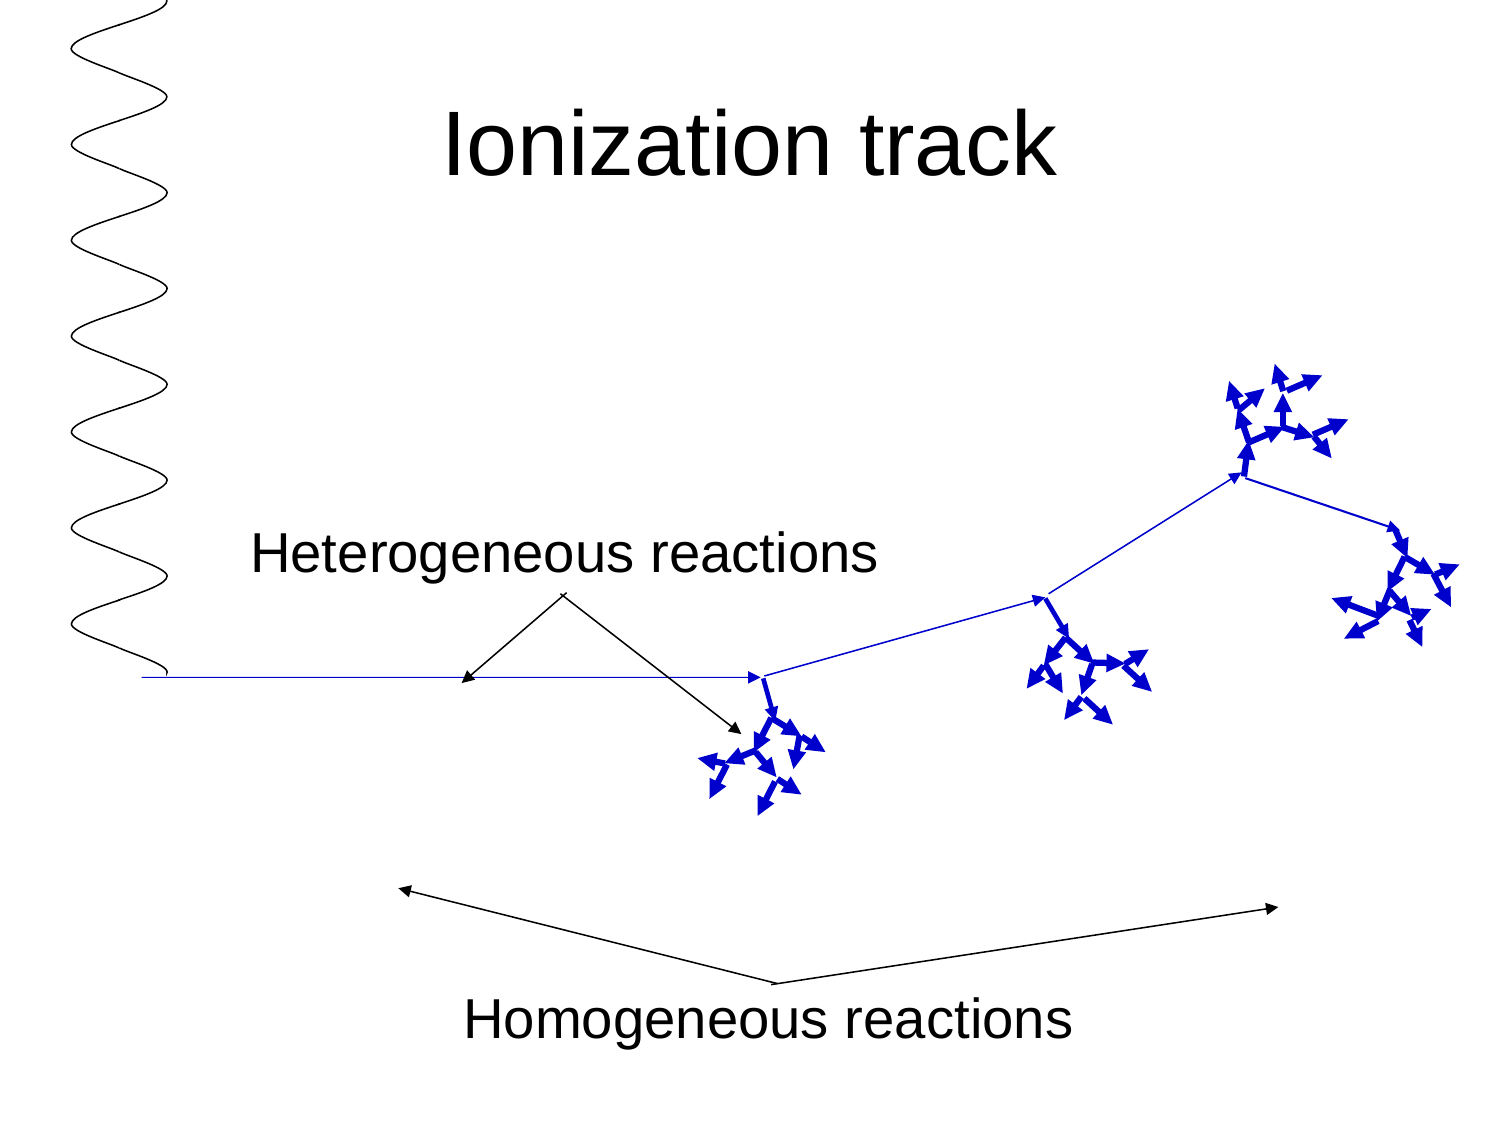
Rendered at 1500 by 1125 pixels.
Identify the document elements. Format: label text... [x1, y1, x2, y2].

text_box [70, 0, 168, 713]
text_box [1048, 472, 1242, 594]
text_box [1240, 441, 1254, 477]
text_box [1404, 556, 1435, 575]
text_box [1066, 637, 1094, 663]
text_box [1045, 598, 1069, 639]
text_box [1272, 363, 1285, 392]
text_box [1409, 620, 1423, 647]
text_box [1387, 557, 1405, 592]
text_box [1090, 656, 1125, 670]
text_box [1411, 608, 1432, 620]
text_box [1286, 374, 1323, 391]
text_box [1226, 381, 1239, 409]
text_box [1045, 663, 1063, 694]
text_box [1064, 696, 1082, 720]
text_box [1238, 388, 1265, 411]
text_box [1079, 663, 1093, 695]
text_box [1435, 563, 1460, 576]
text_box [235, 509, 894, 735]
text_box [1250, 426, 1284, 442]
text_box [1043, 637, 1066, 666]
text_box [1123, 665, 1152, 692]
text_box [1280, 426, 1314, 440]
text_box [398, 887, 1279, 1058]
text_box [1026, 665, 1044, 689]
text_box [1313, 436, 1332, 459]
text_box [1084, 698, 1113, 725]
text_box [1245, 478, 1400, 533]
text_box [898, 594, 1046, 639]
text_box [1433, 573, 1451, 608]
title Ionization track [172, 45, 1425, 233]
text_box [1124, 649, 1149, 665]
text_box [1276, 393, 1290, 426]
text_box [1312, 418, 1349, 435]
text_box [1235, 409, 1250, 443]
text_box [701, 743, 828, 811]
text_box [1331, 596, 1378, 616]
text_box [1375, 591, 1390, 621]
text_box [1395, 529, 1409, 558]
text_box [1389, 590, 1411, 616]
text_box [1344, 620, 1379, 639]
